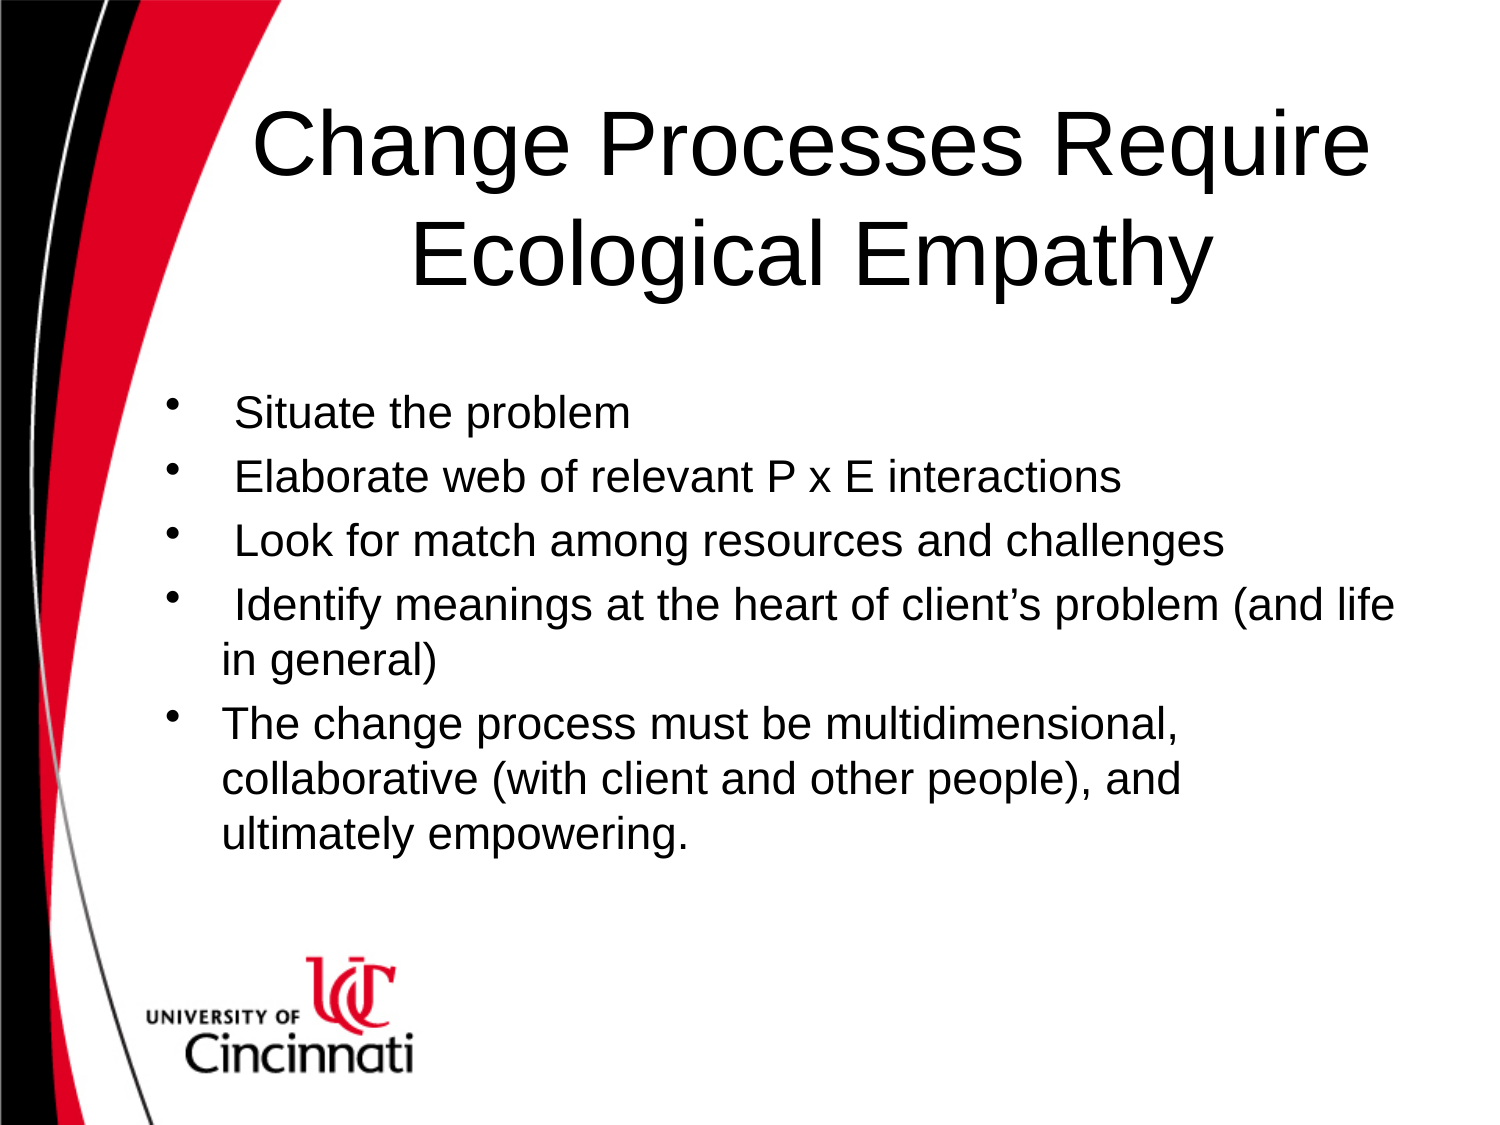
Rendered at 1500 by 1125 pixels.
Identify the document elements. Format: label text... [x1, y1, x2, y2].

title Change Processes Require Ecological Empathy [150, 99, 1475, 288]
list Situate the problem Elaborate web of relevant P x E interactions Look for match among resources and challenges Identify meanings at the heart of client’s problem (and life in general) The change process must be multidimensional, collaborative (with client and other people), and ultimately empowering. [150, 375, 1463, 988]
picture [0, 0, 422, 1125]
